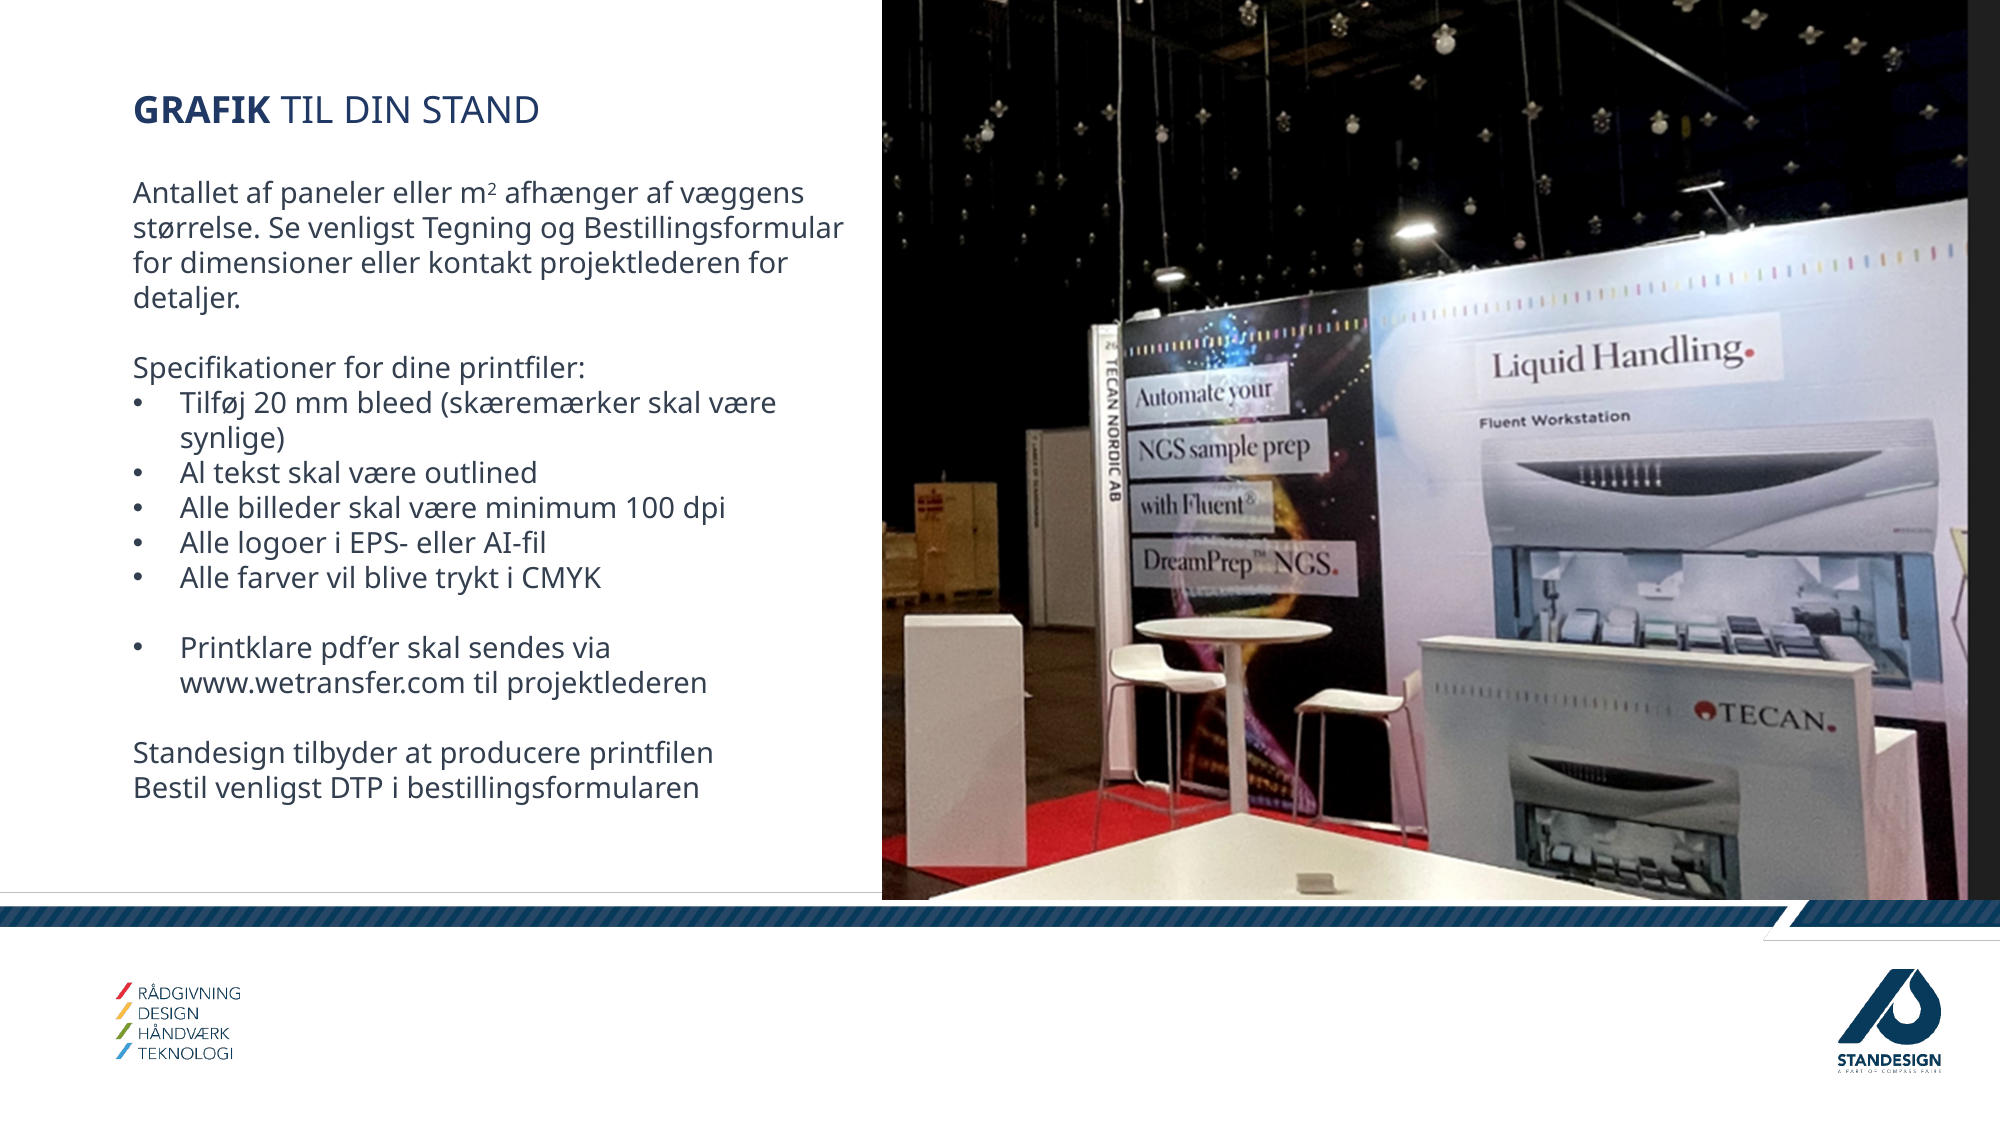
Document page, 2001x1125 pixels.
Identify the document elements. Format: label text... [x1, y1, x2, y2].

text_box Antallet af paneler eller m2 afhænger af væggens størrelse. Se venligst Tegning og Bestillingsformular for dimensioner eller kontakt projektlederen for detaljer. Specifikationer for dine printfiler: Tilføj 20 mm bleed (skæremærker skal være synlige) Al tekst skal være outlined Alle billeder skal være minimum 100 dpi Alle logoer i EPS- eller AI-fil Alle farver vil blive trykt i CMYK Printklare pdf’er skal sendes via www.wetransfer.com til projektlederen Standesign tilbyder at producere printfilen Bestil venligst DTP i bestillingsformularen [118, 167, 860, 812]
text_box GRAFIK TIL DIN STAND [118, 78, 882, 139]
picture [882, 0, 2000, 901]
text_box [0, 616, 2000, 1125]
